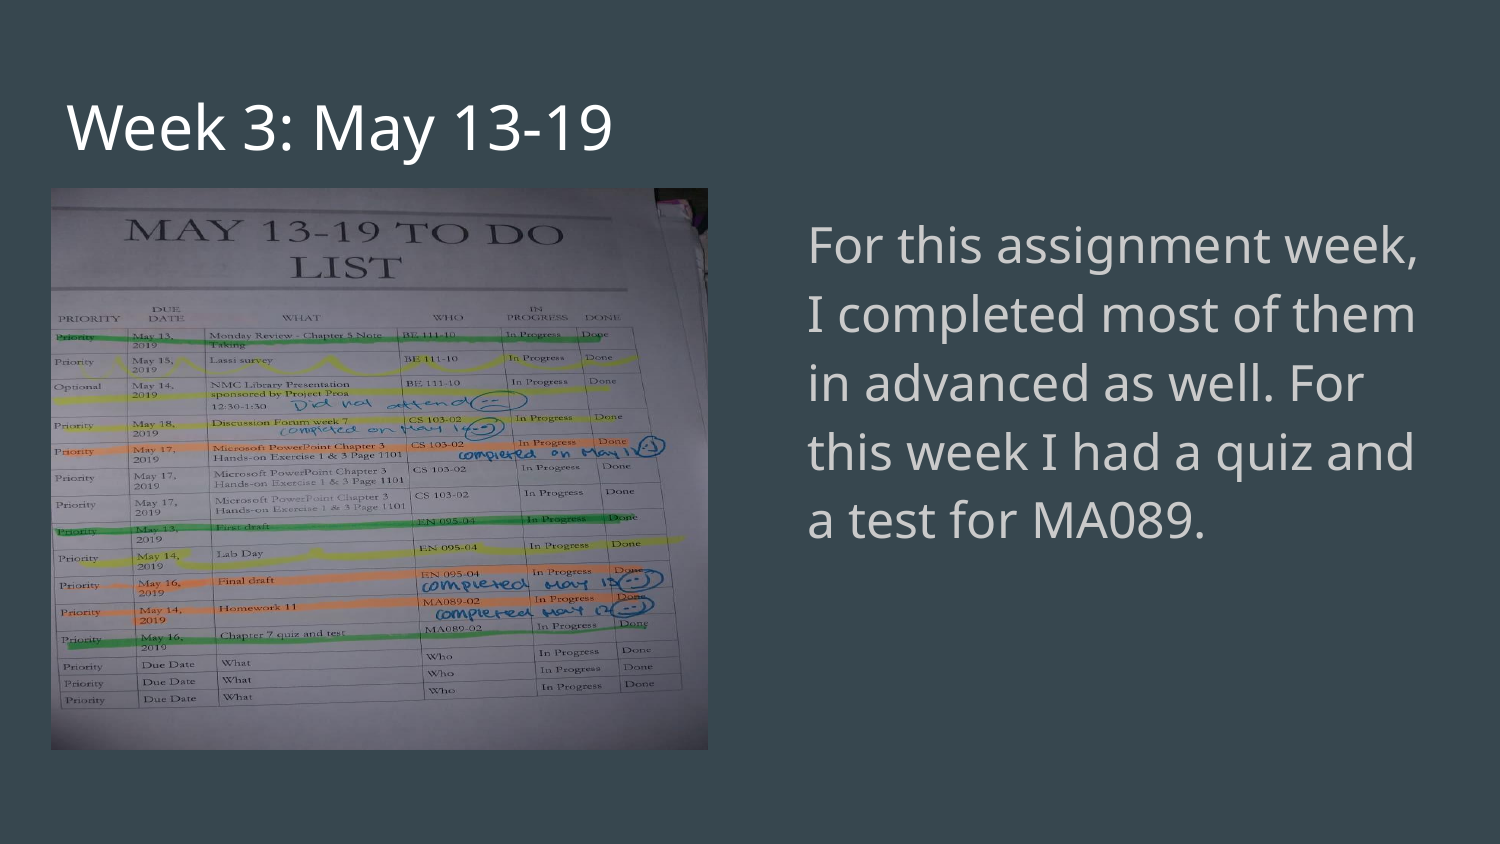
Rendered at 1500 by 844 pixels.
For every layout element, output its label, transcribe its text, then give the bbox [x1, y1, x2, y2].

picture [50, 188, 708, 750]
list For this assignment week, I completed most of them in advanced as well. For this week I had a quiz and a test for MA089. [792, 189, 1449, 750]
title Week 3: May 13-19 [51, 72, 1449, 167]
